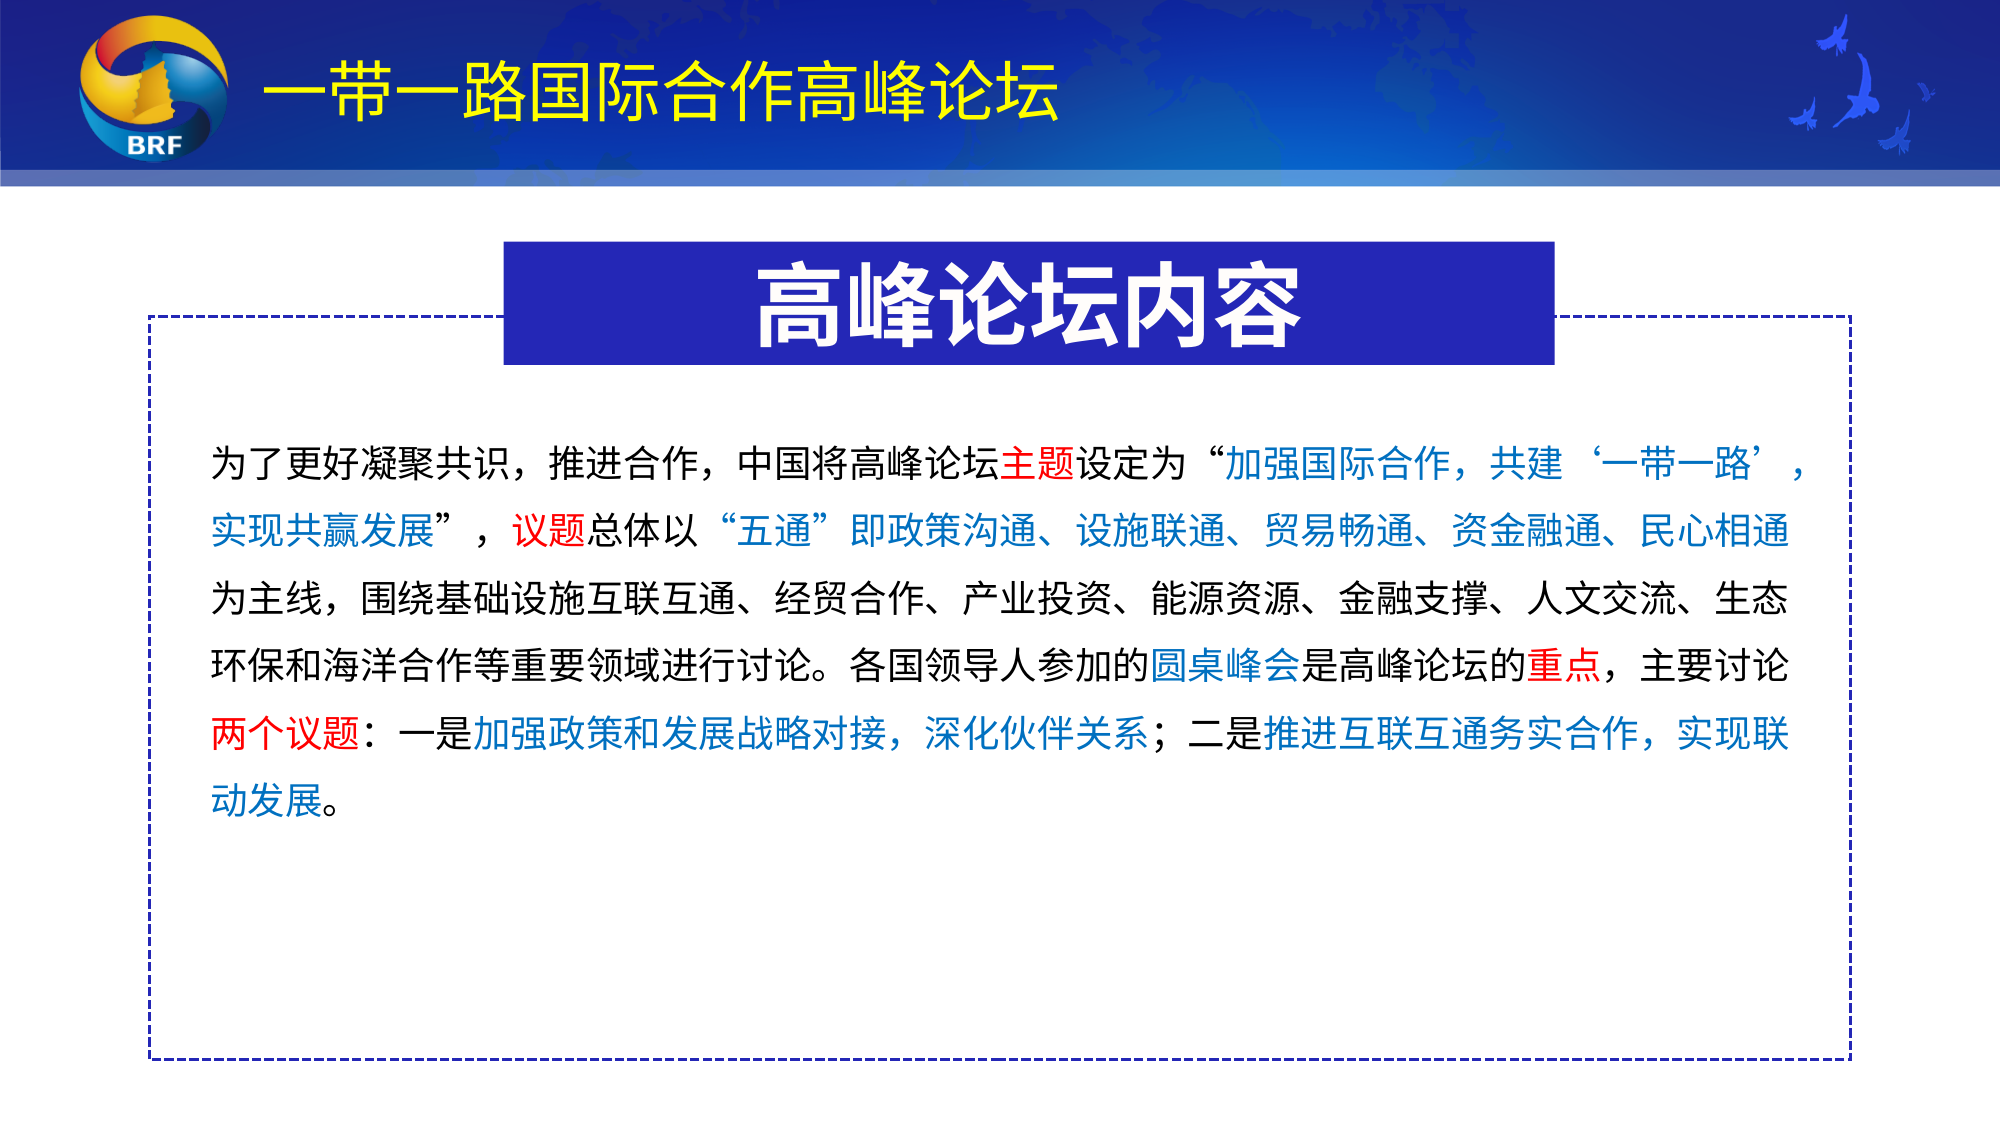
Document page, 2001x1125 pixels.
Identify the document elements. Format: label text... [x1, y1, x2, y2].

picture [0, 0, 2000, 1125]
text_box 高峰论坛内容 [503, 241, 1556, 366]
text_box 为了更好凝聚共识，推进合作，中国将高峰论坛主题设定为“加强国际合作，共建‘一带一路’，实现共赢发展”，议题总体以“五通”即政策沟通、设施联通、贸易畅通、资金融通、民心相通为主线，围绕基础设施互联互通、经贸合作、产业投资、能源资源、金融支撑、人文交流、生态环保和海洋合作等重要领域进行讨论。各国领导人参加的圆桌峰会是高峰论坛的重点，主要讨论两个议题：一是加强政策和发展战略对接，深化伙伴关系；二是推进互联互通务实合作，实现联动发展。 [195, 364, 1805, 830]
text_box 一带一路国际合作高峰论坛 [246, 42, 1079, 138]
text_box [148, 316, 1851, 1061]
